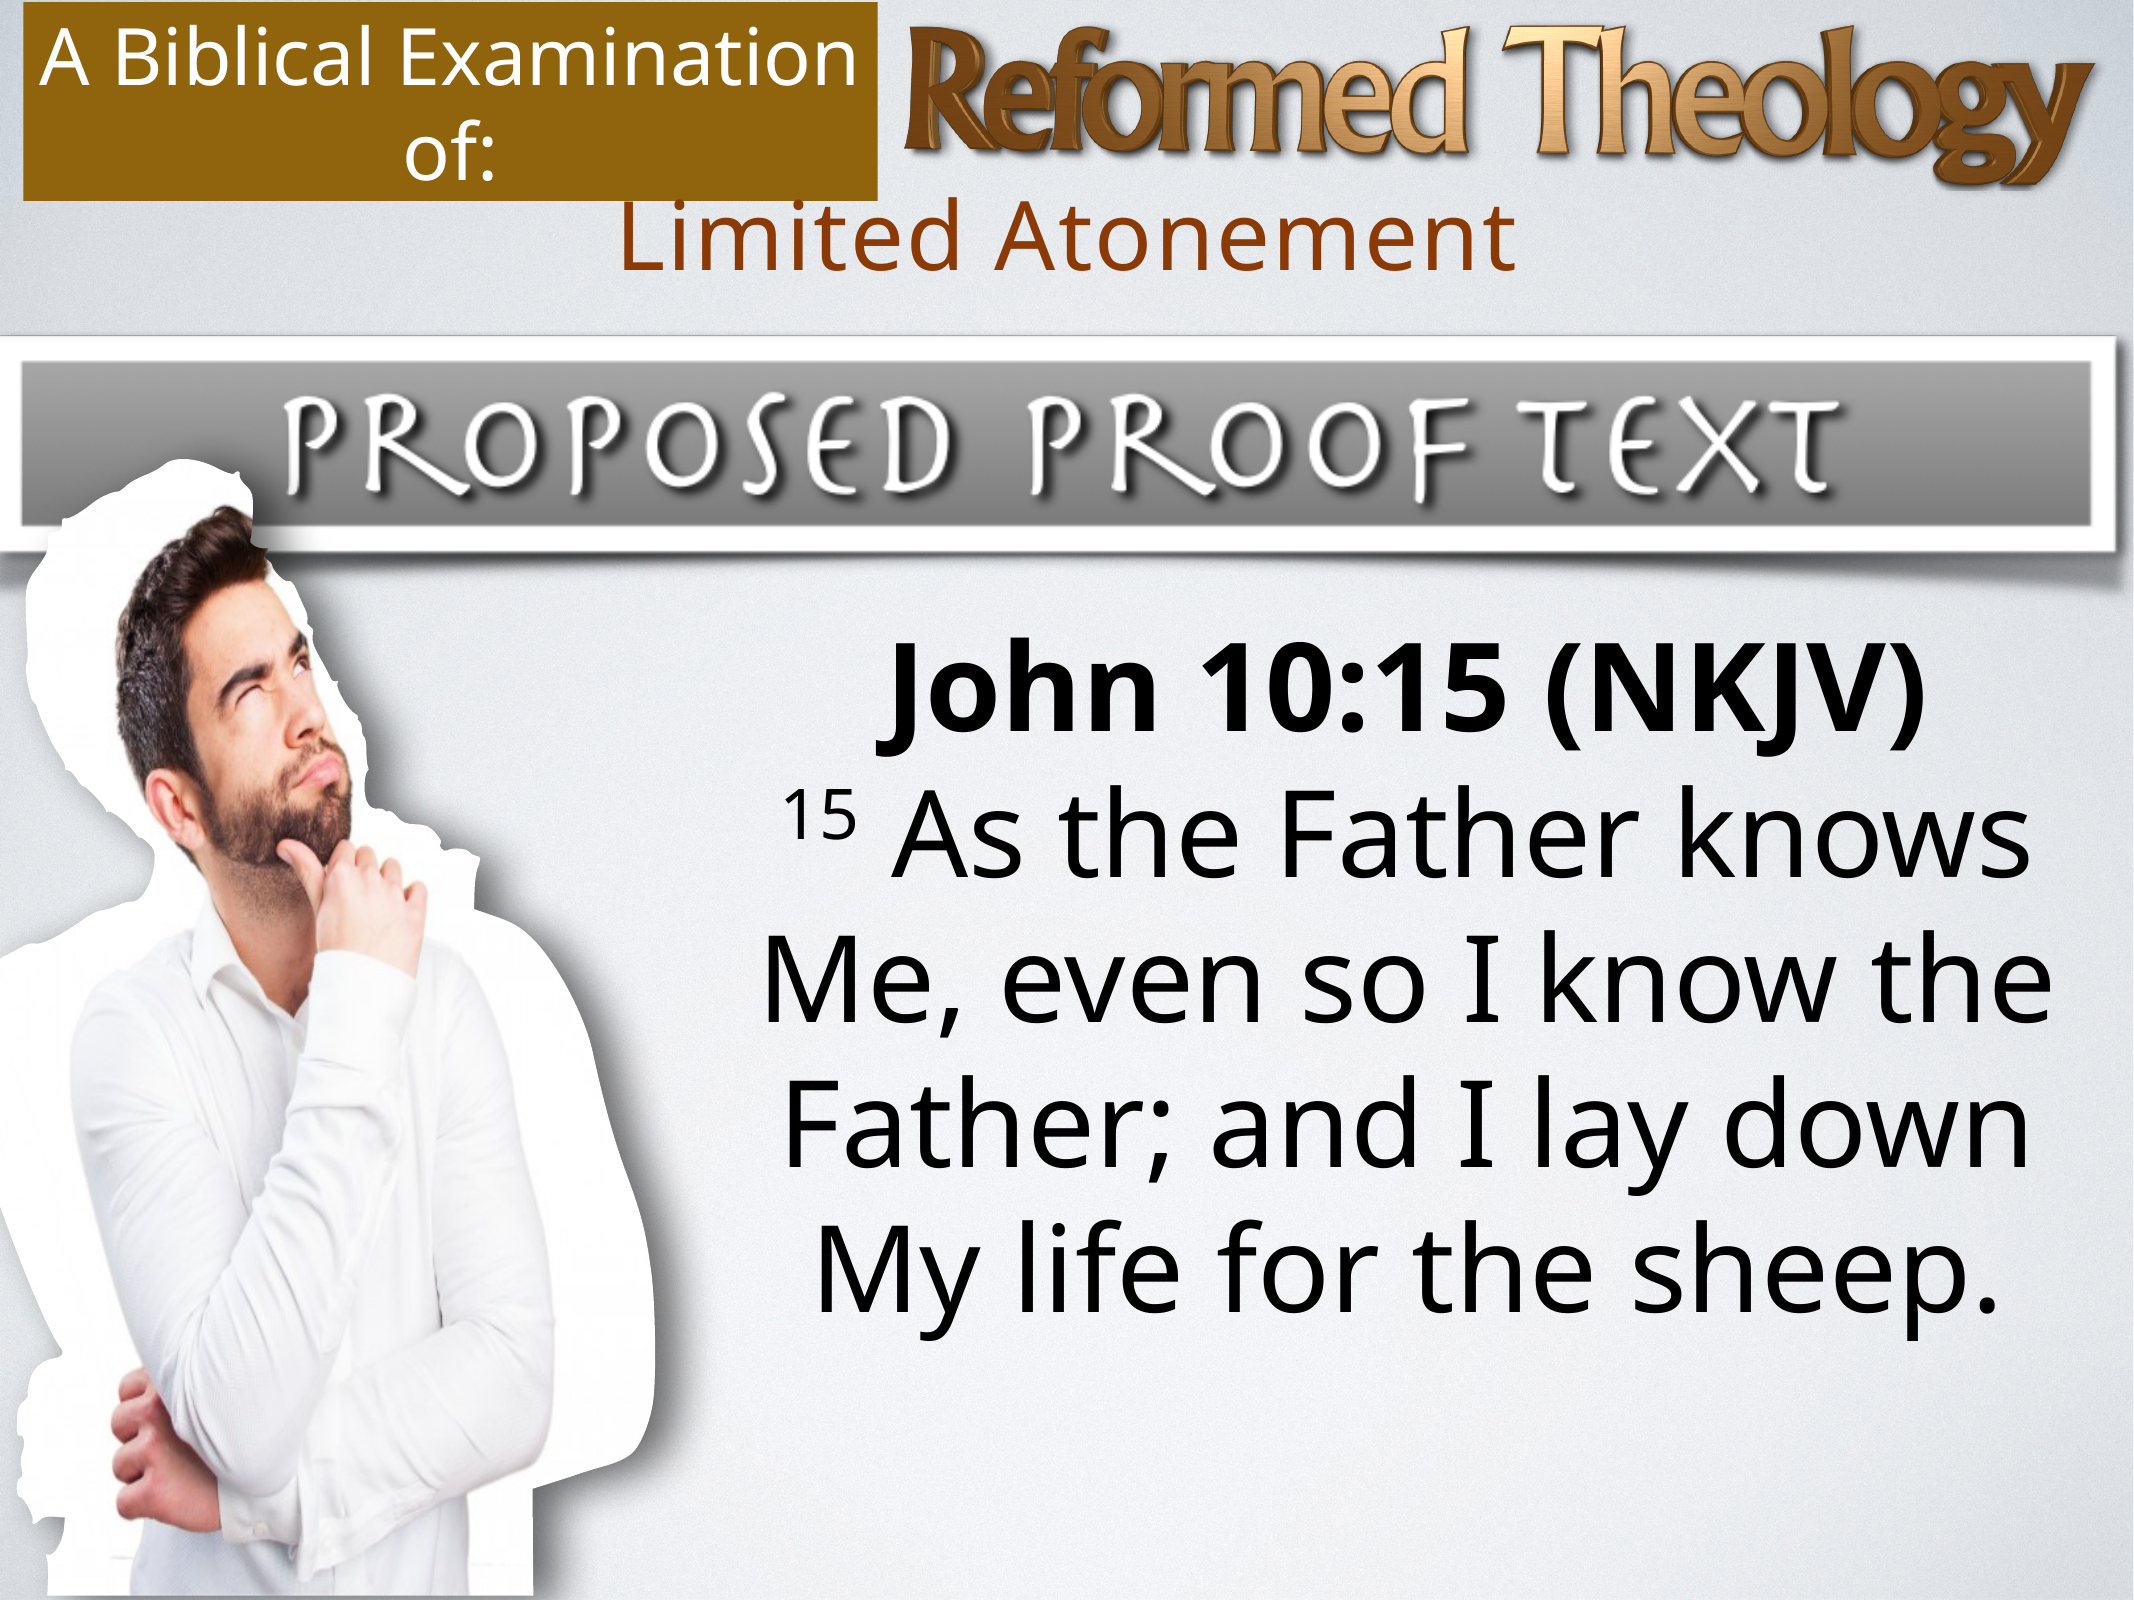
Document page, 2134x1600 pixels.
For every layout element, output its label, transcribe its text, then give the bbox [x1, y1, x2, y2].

text_box John 10:15 (NKJV) 15 As the Father knows Me, even so I know the Father; and I lay down My life for the sheep. [741, 613, 2074, 1345]
text_box A Biblical Examination of: [23, 2, 878, 166]
text_box Limited Atonement [0, 166, 2133, 298]
picture [0, 0, 2134, 1600]
